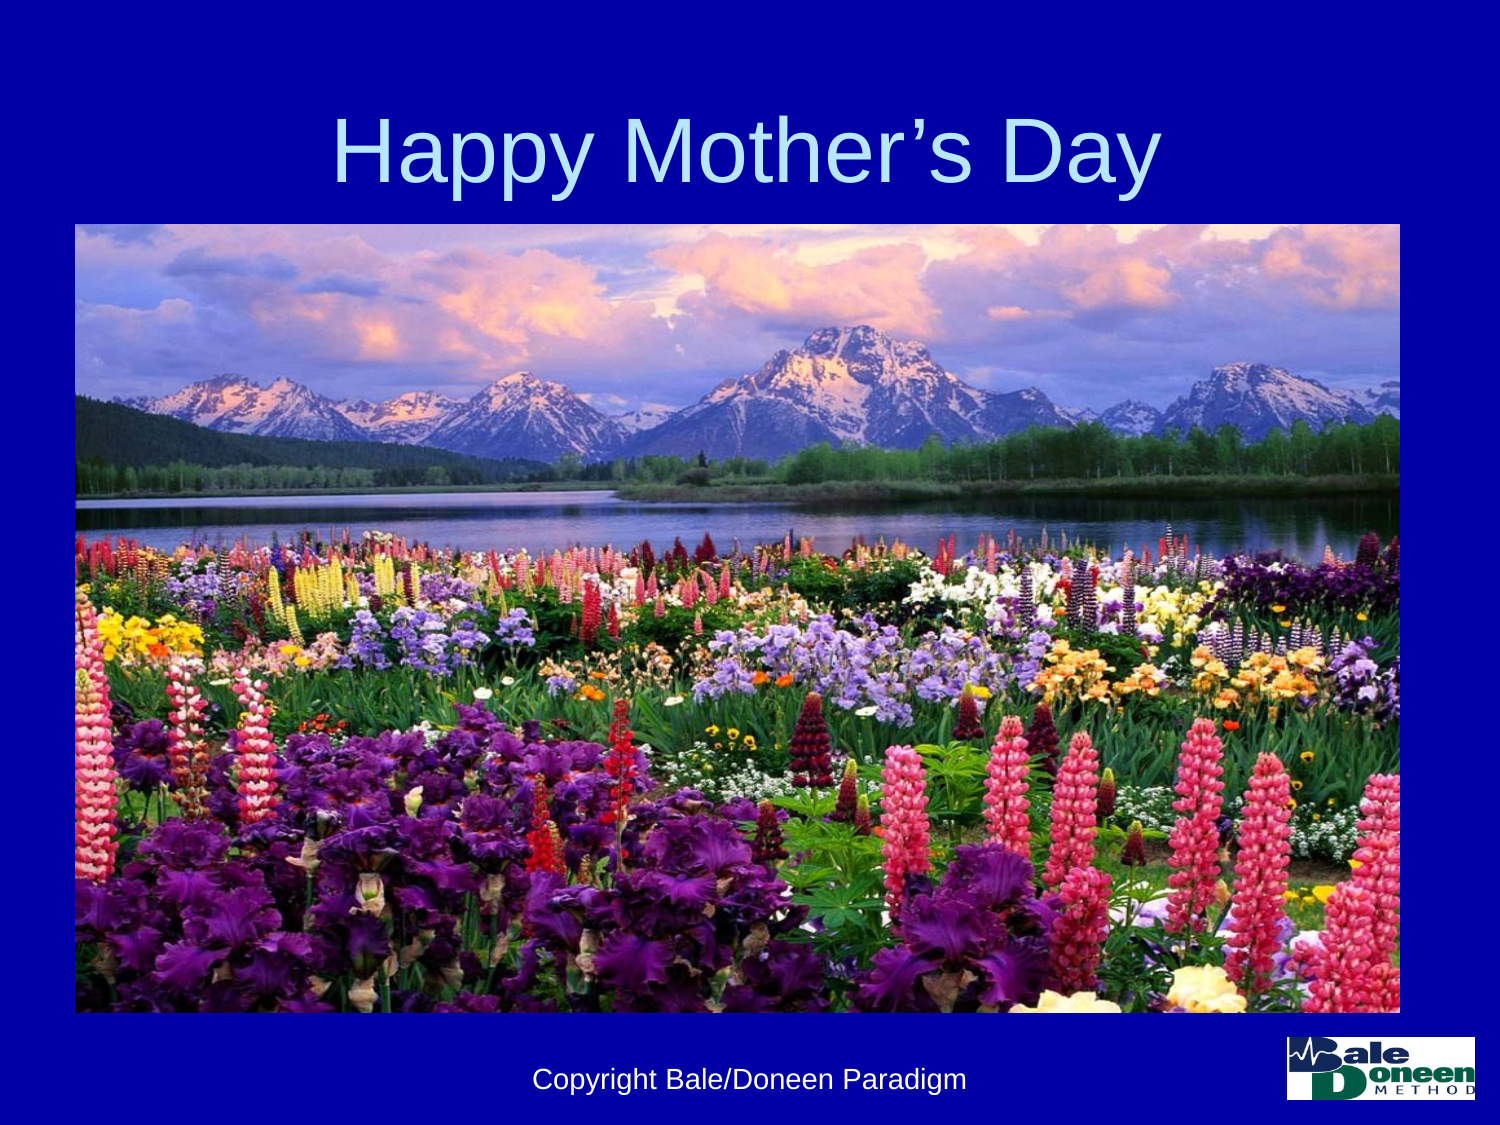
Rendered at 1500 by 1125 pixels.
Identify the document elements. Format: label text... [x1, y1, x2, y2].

picture [1287, 1037, 1475, 1100]
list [74, 224, 1401, 1013]
title Happy Mother’s Day [49, 37, 1446, 256]
footer Copyright Bale/Doneen Paradigm [512, 1024, 988, 1103]
